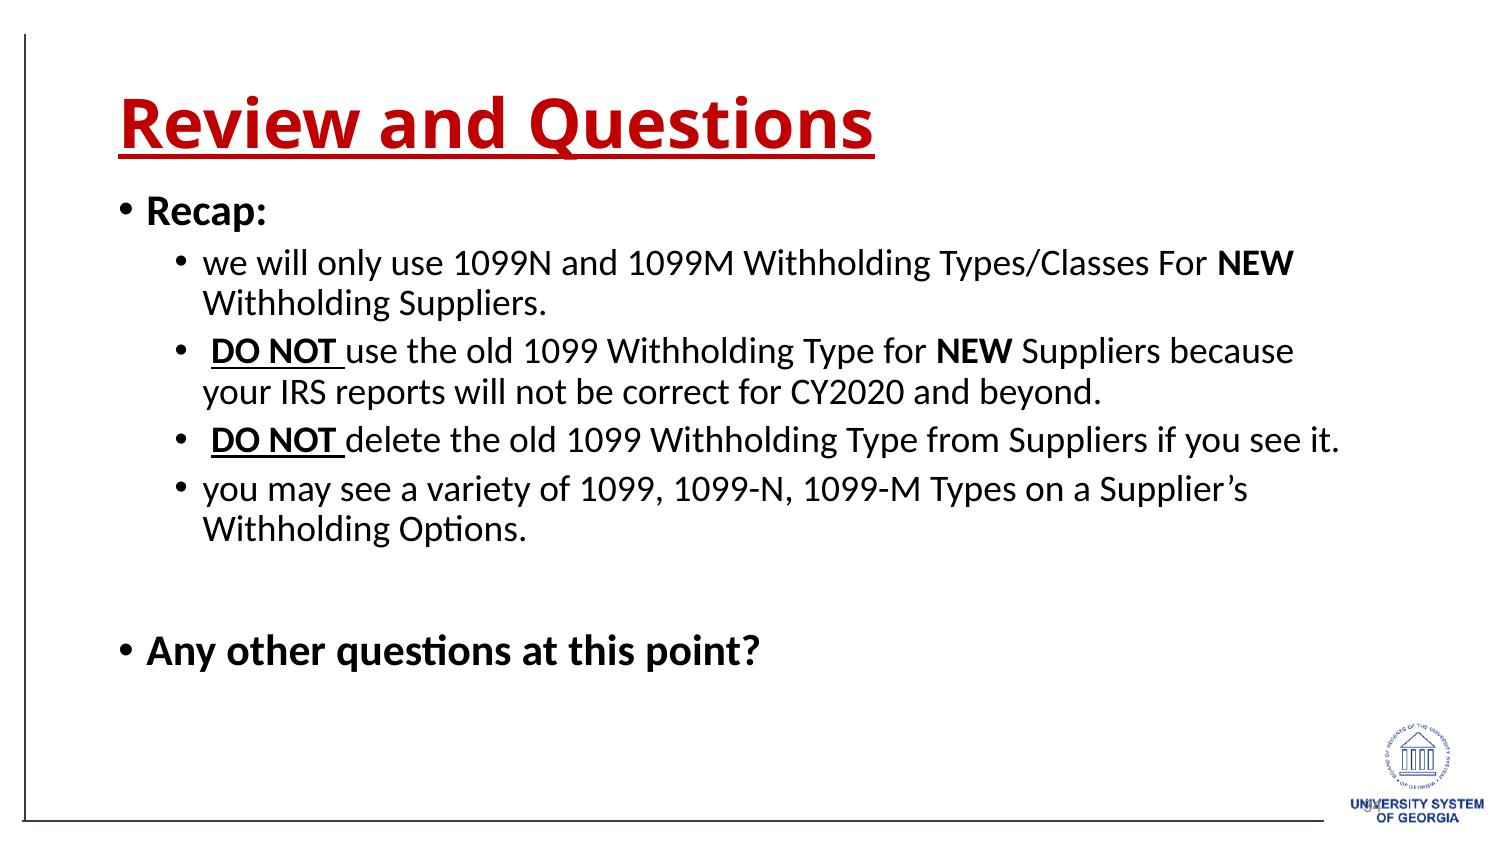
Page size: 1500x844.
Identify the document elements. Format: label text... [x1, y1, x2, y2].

slide_number 34 [1059, 782, 1397, 827]
title Review and Questions [103, 44, 1398, 208]
list Recap: we will only use 1099N and 1099M Withholding Types/Classes For NEW Withholding Suppliers. DO NOT use the old 1099 Withholding Type for NEW Suppliers because your IRS reports will not be correct for CY2020 and beyond. DO NOT delete the old 1099 Withholding Type from Suppliers if you see it. you may see a variety of 1099, 1099-N, 1099-M Types on a Supplier’s Withholding Options. Any other questions at this point? [103, 180, 1379, 762]
picture [1350, 723, 1484, 826]
